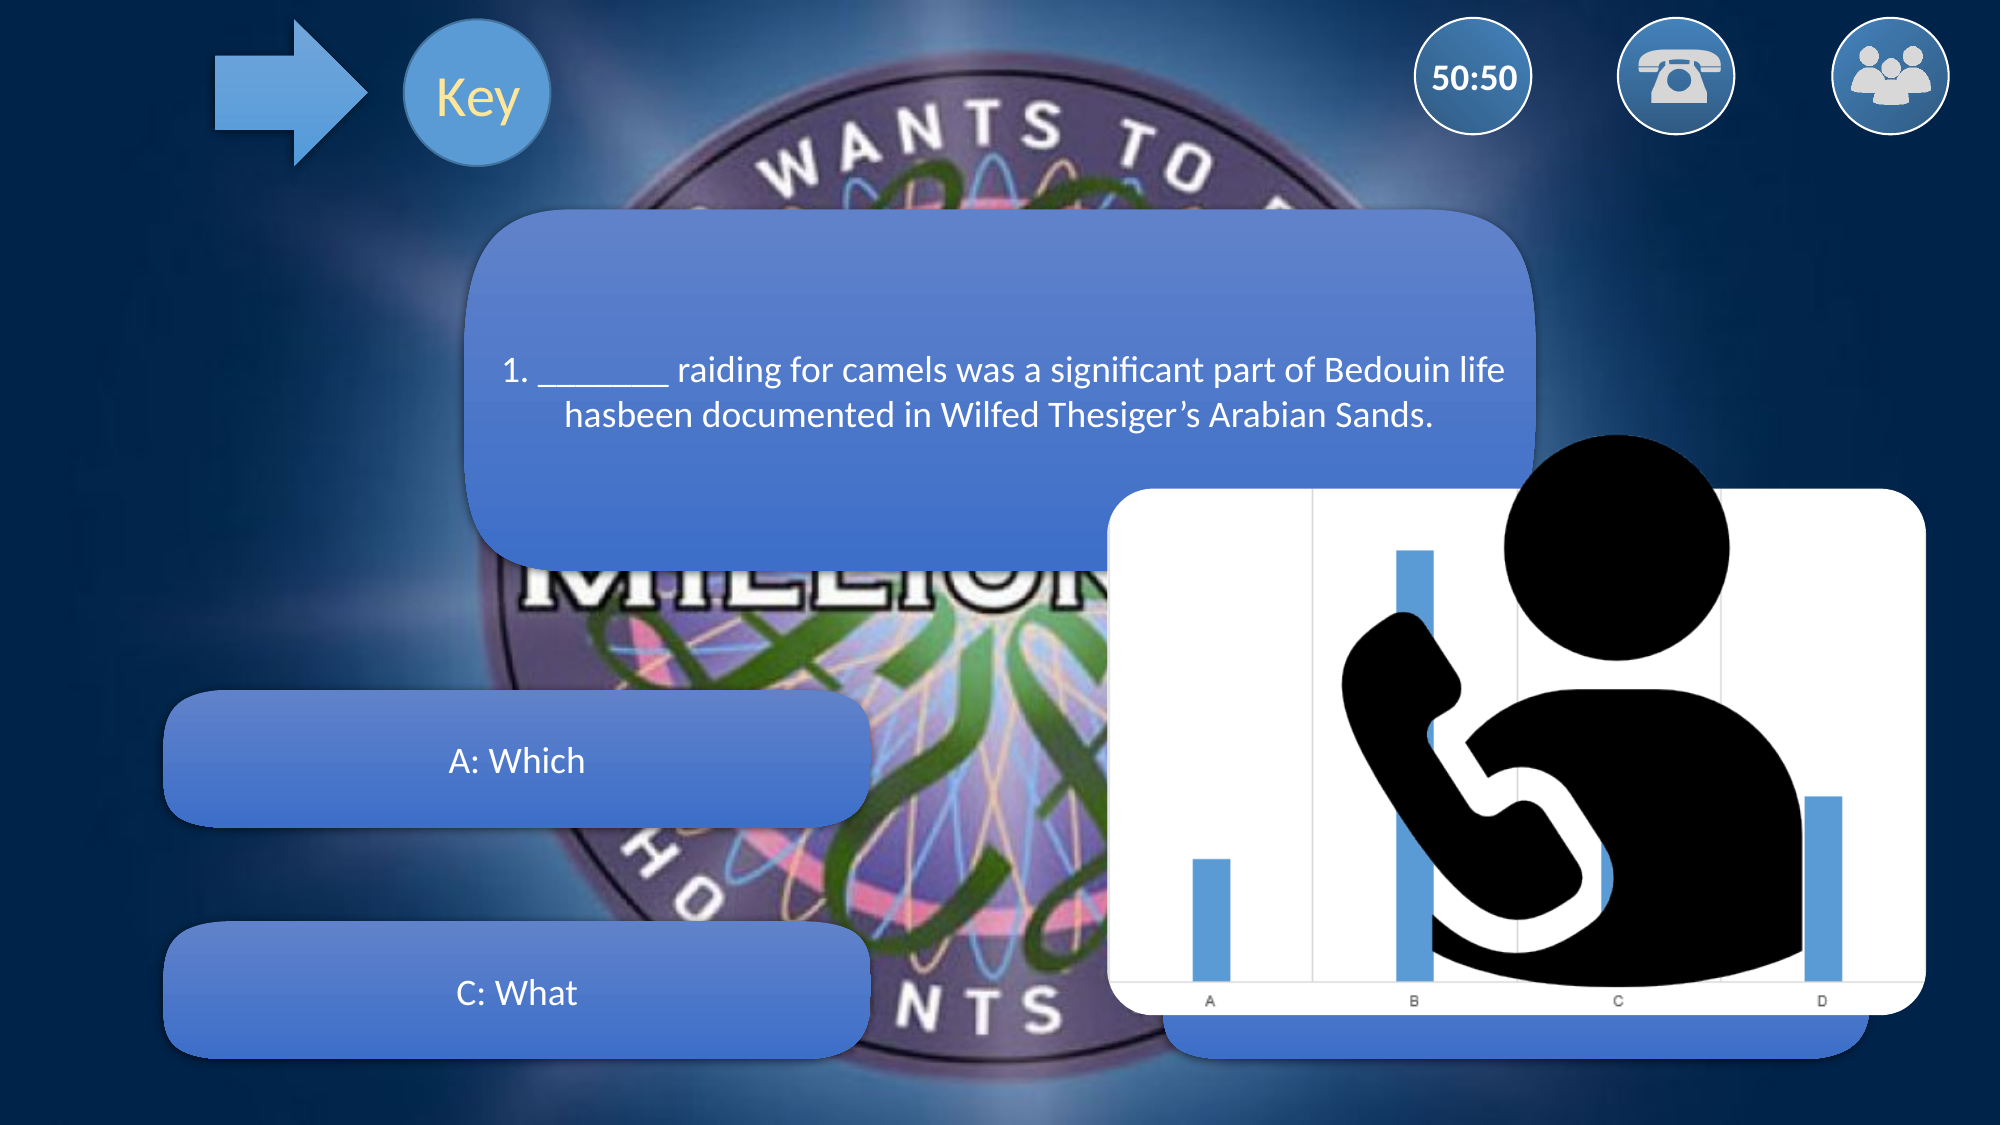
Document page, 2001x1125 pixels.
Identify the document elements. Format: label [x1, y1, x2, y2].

text_box [1832, 17, 1949, 135]
text_box [403, 19, 551, 166]
text_box [1236, 375, 2000, 1125]
text_box [1414, 17, 1534, 135]
picture [0, 0, 2000, 1125]
text_box [1617, 17, 1735, 135]
